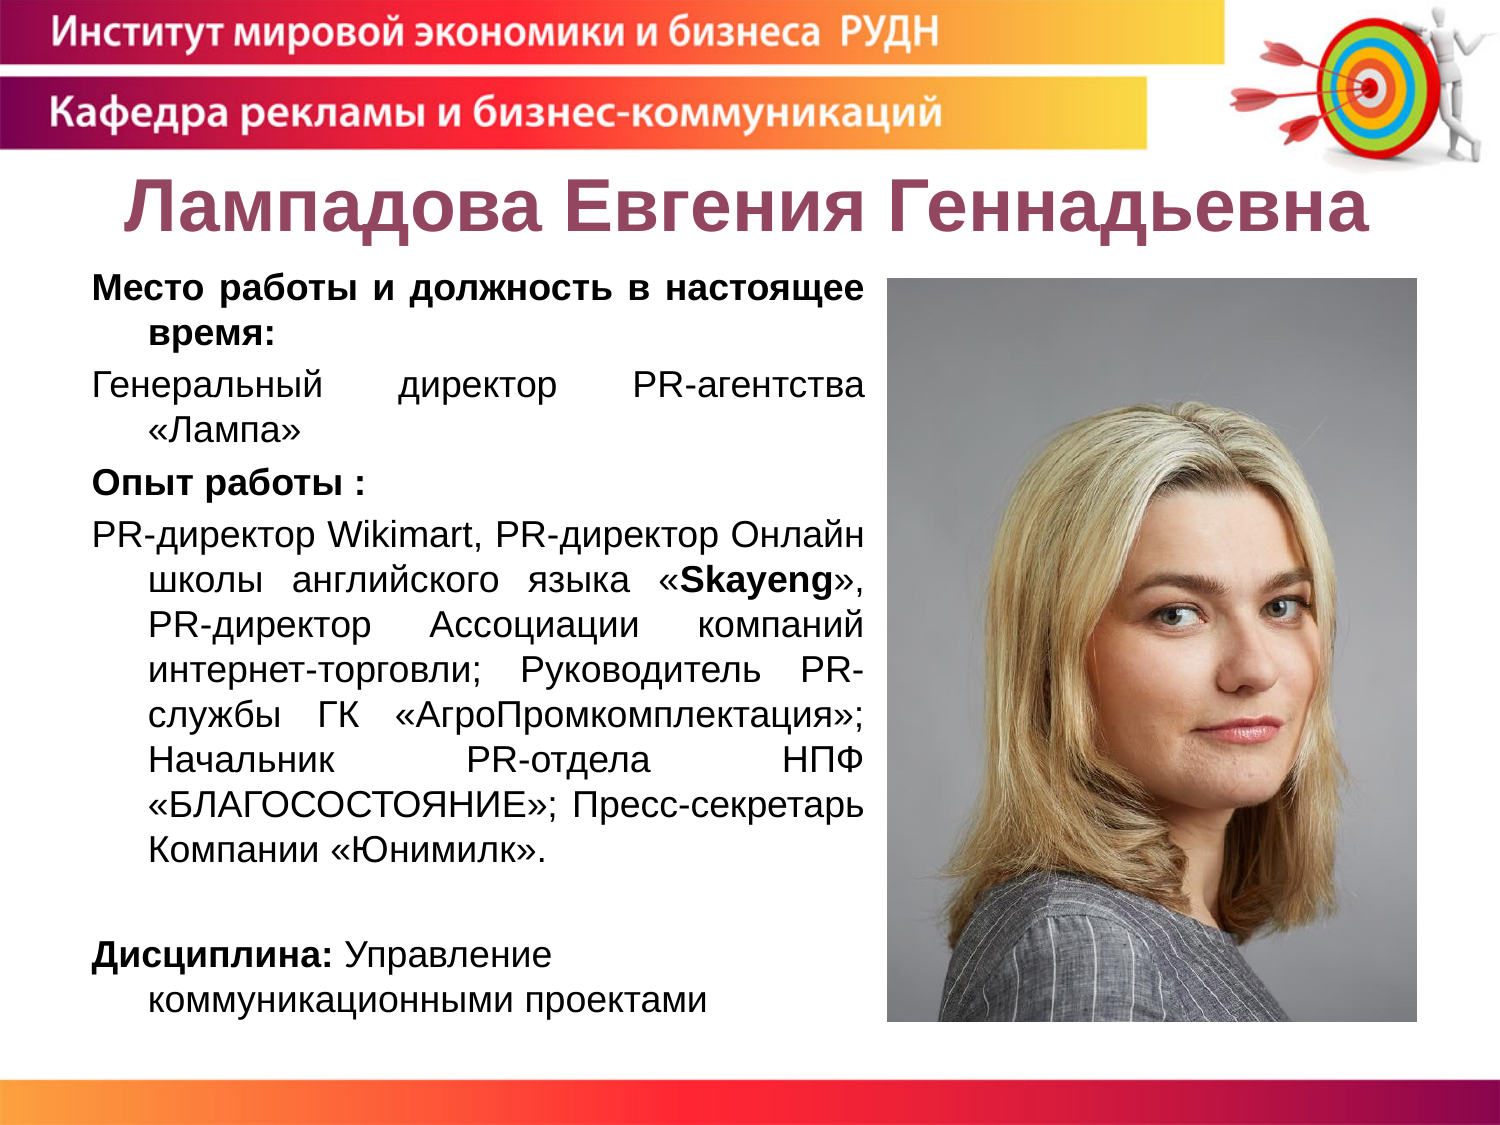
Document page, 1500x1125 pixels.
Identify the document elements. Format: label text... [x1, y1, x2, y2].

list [887, 278, 1417, 1022]
list Место работы и должность в настоящее время: Генеральный директор PR-агентства «Лампа» Опыт работы : PR-директор Wikimart, PR-директор Онлайн школы английского языка «Skayeng», PR-директор Ассоциации компаний интернет-торговли; Руководитель PR-службы ГК «АгроПромкомплектация»; Начальник PR-отдела НПФ «БЛАГОСОСТОЯНИЕ»; Пресс-секретарь Компании «Юнимилк». Дисциплина: Управление коммуникационными проектами [76, 279, 880, 1059]
text_box Лампадова Евгения Геннадьевна [73, 148, 1421, 279]
title [430, 101, 1500, 290]
picture [0, 0, 1500, 1125]
